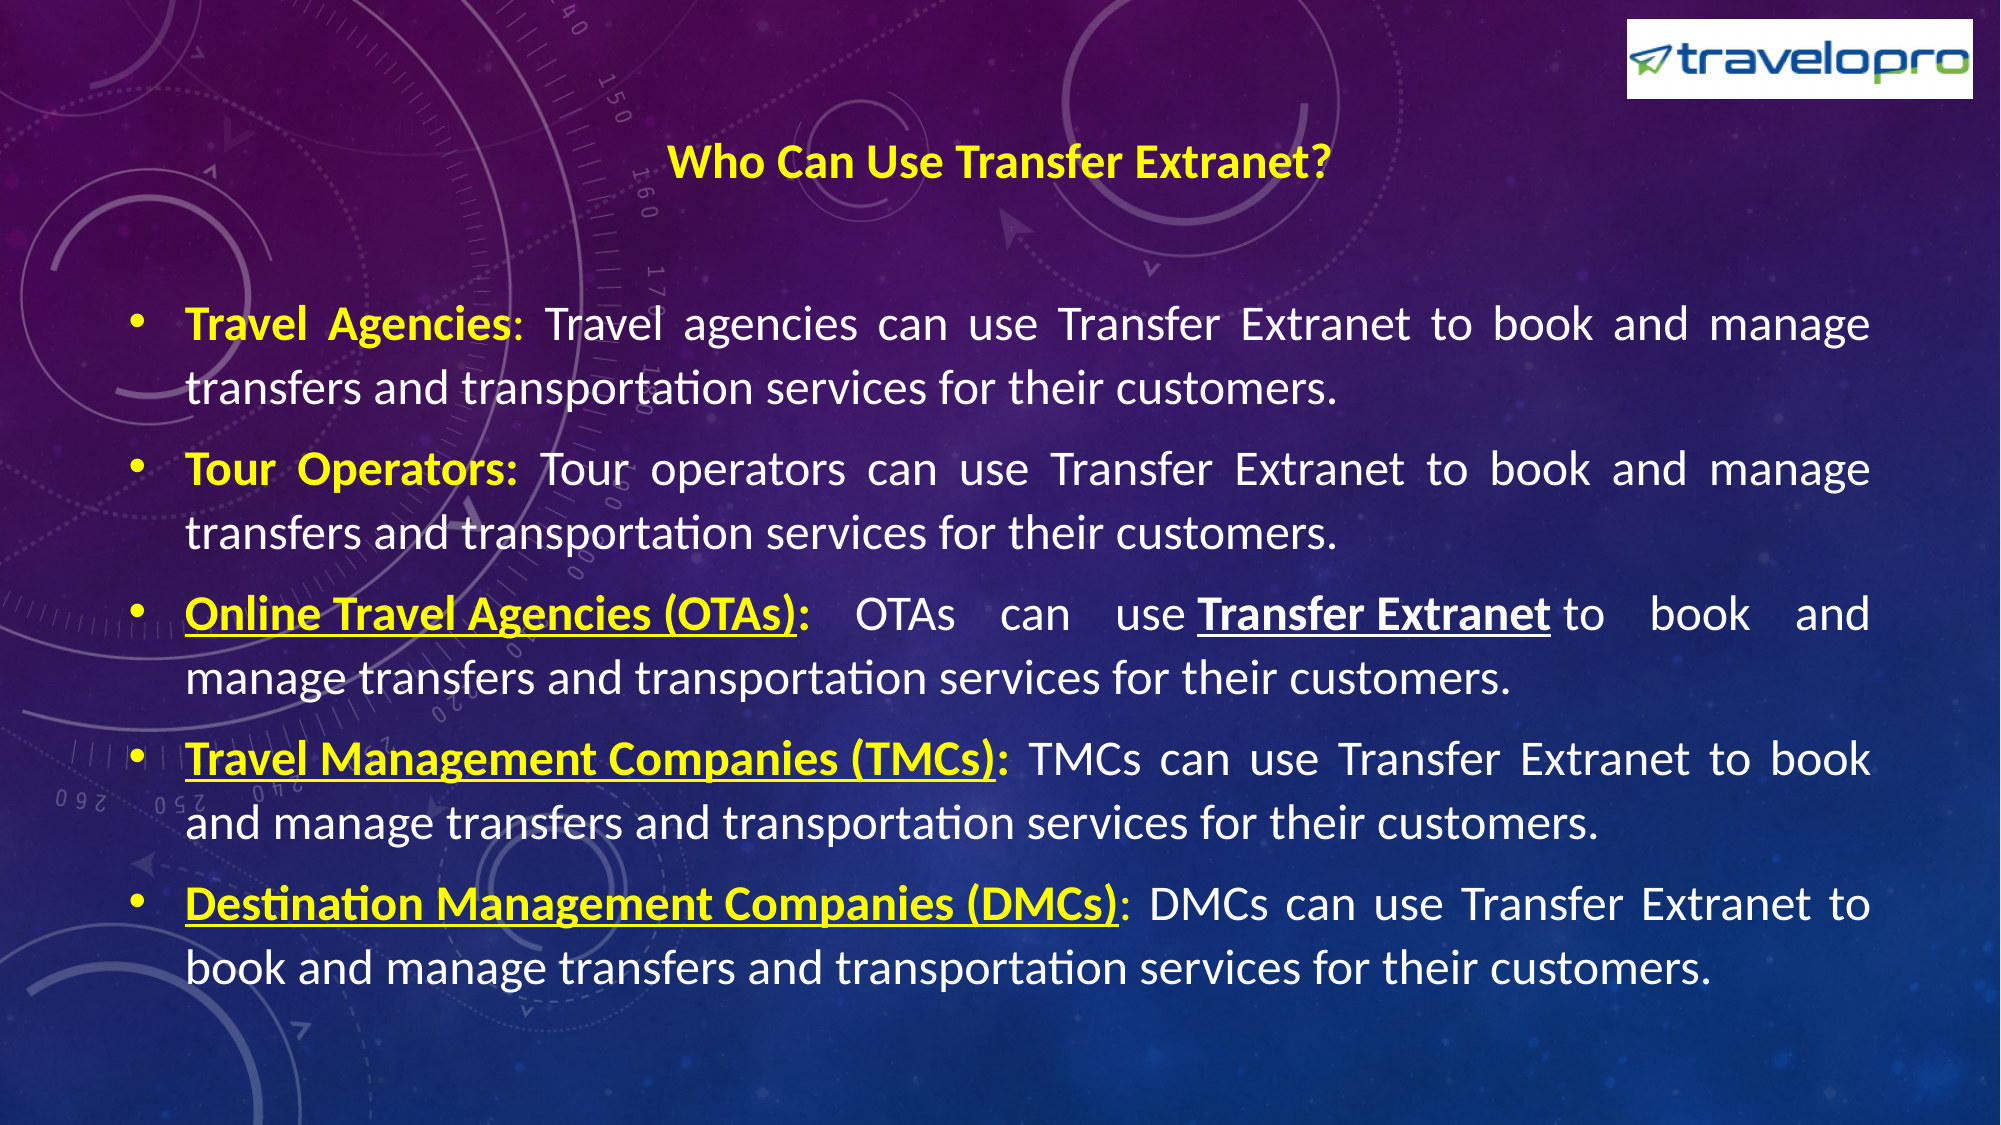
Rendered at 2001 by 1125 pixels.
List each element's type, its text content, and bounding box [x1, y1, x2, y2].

picture [0, 0, 2001, 1125]
text_box Who Can Use Transfer Extranet? Travel Agencies: Travel agencies can use Transfer Extranet to book and manage transfers and transportation services for their customers. Tour Operators: Tour operators can use Transfer Extranet to book and manage transfers and transportation services for their customers. Online Travel Agencies (OTAs): OTAs can use Transfer Extranet to book and manage transfers and transportation services for their customers. Travel Management Companies (TMCs): TMCs can use Transfer Extranet to book and manage transfers and transportation services for their customers. Destination Management Companies (DMCs): DMCs can use Transfer Extranet to book and manage transfers and transportation services for their customers. [113, 116, 1887, 1002]
